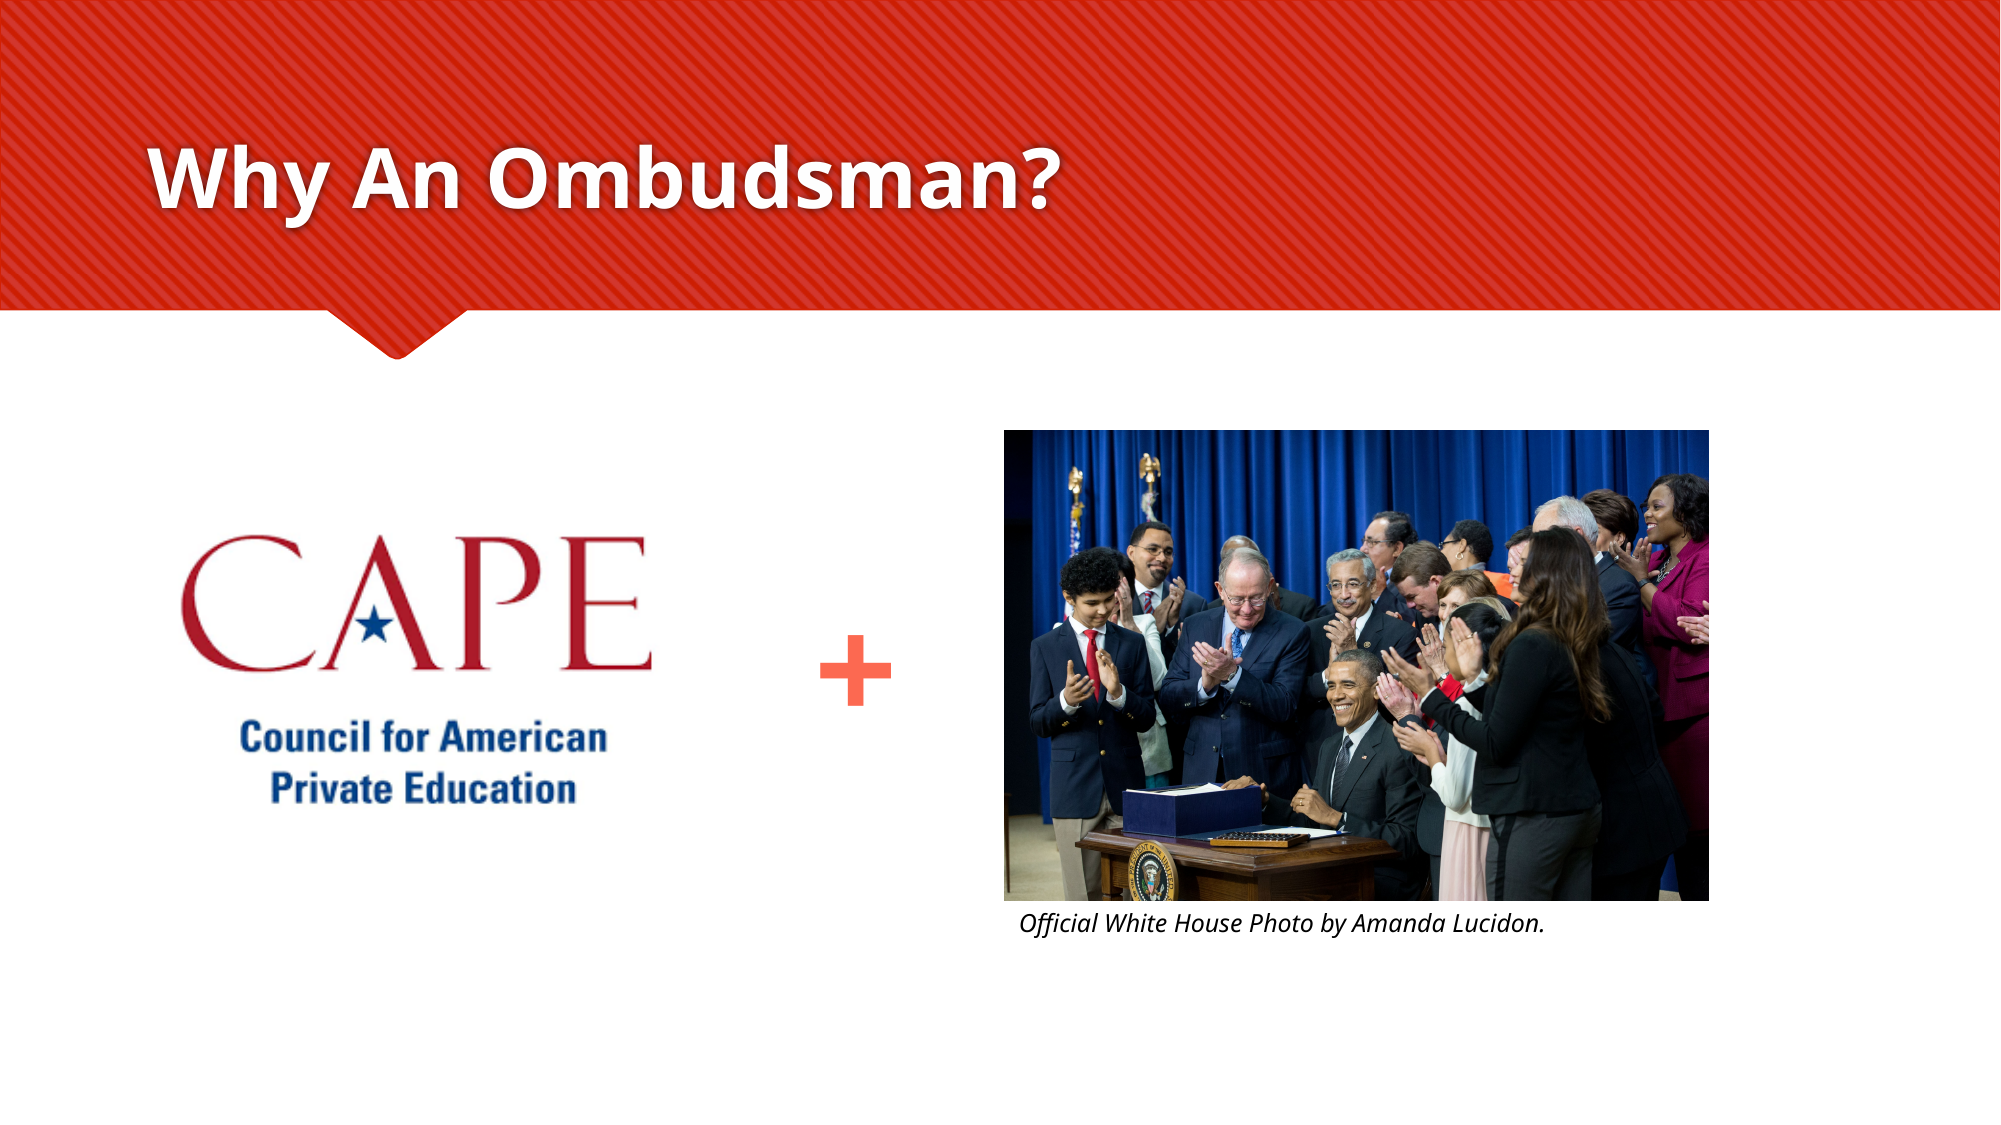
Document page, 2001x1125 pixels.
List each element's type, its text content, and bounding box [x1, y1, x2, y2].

picture [171, 478, 670, 853]
title Why An Ombudsman? [132, 73, 1868, 233]
text_box + [799, 569, 869, 760]
text_box Official White House Photo by Amanda Lucidon. [1004, 901, 1709, 946]
picture [1003, 430, 1710, 901]
